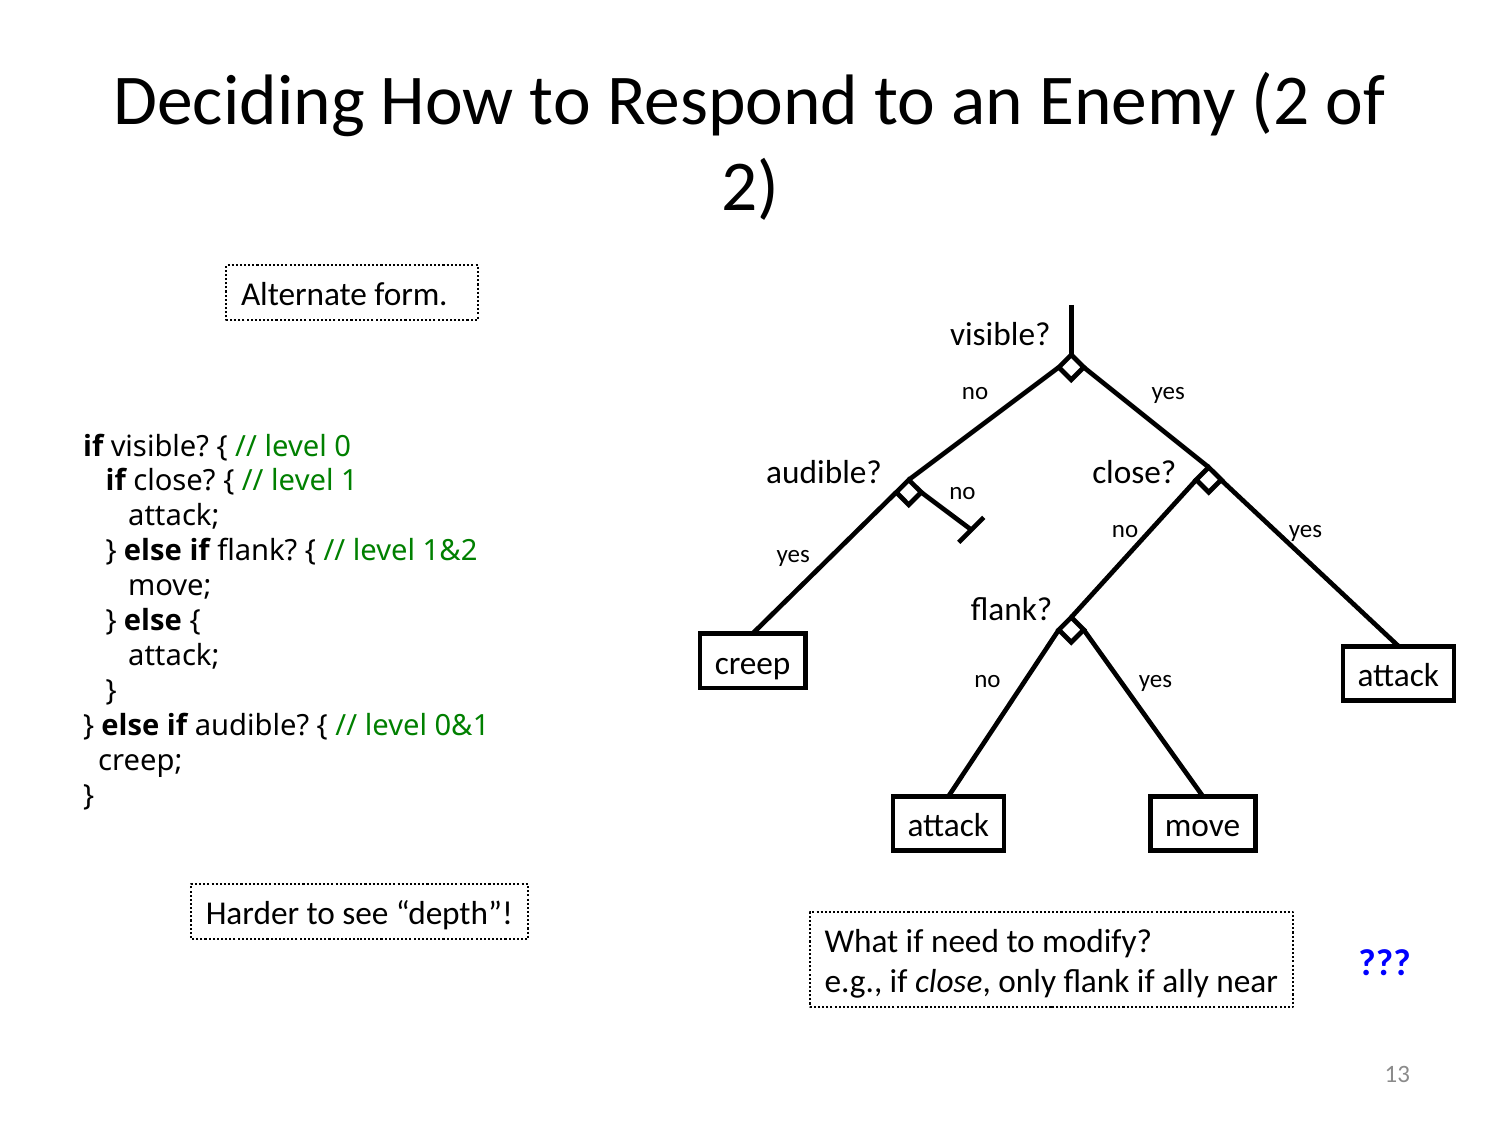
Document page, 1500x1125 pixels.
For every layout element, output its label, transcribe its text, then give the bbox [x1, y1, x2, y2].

text_box if visible? { // level 0 if close? { // level 1 attack; } else if flank? { // level 1&2 move; } else { attack; } } else if audible? { // level 0&1 creep; } [68, 348, 644, 974]
slide_number 13 [1074, 1042, 1425, 1103]
text_box What if need to modify? e.g., if close, only flank if ally near [809, 912, 1294, 1007]
text_box Alternate form. [226, 265, 478, 320]
text_box Harder to see “depth”! [190, 884, 529, 939]
text_box ??? [1343, 930, 1426, 990]
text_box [693, 304, 1461, 854]
title Deciding How to Respond to an Enemy (2 of 2) [75, 45, 1425, 233]
